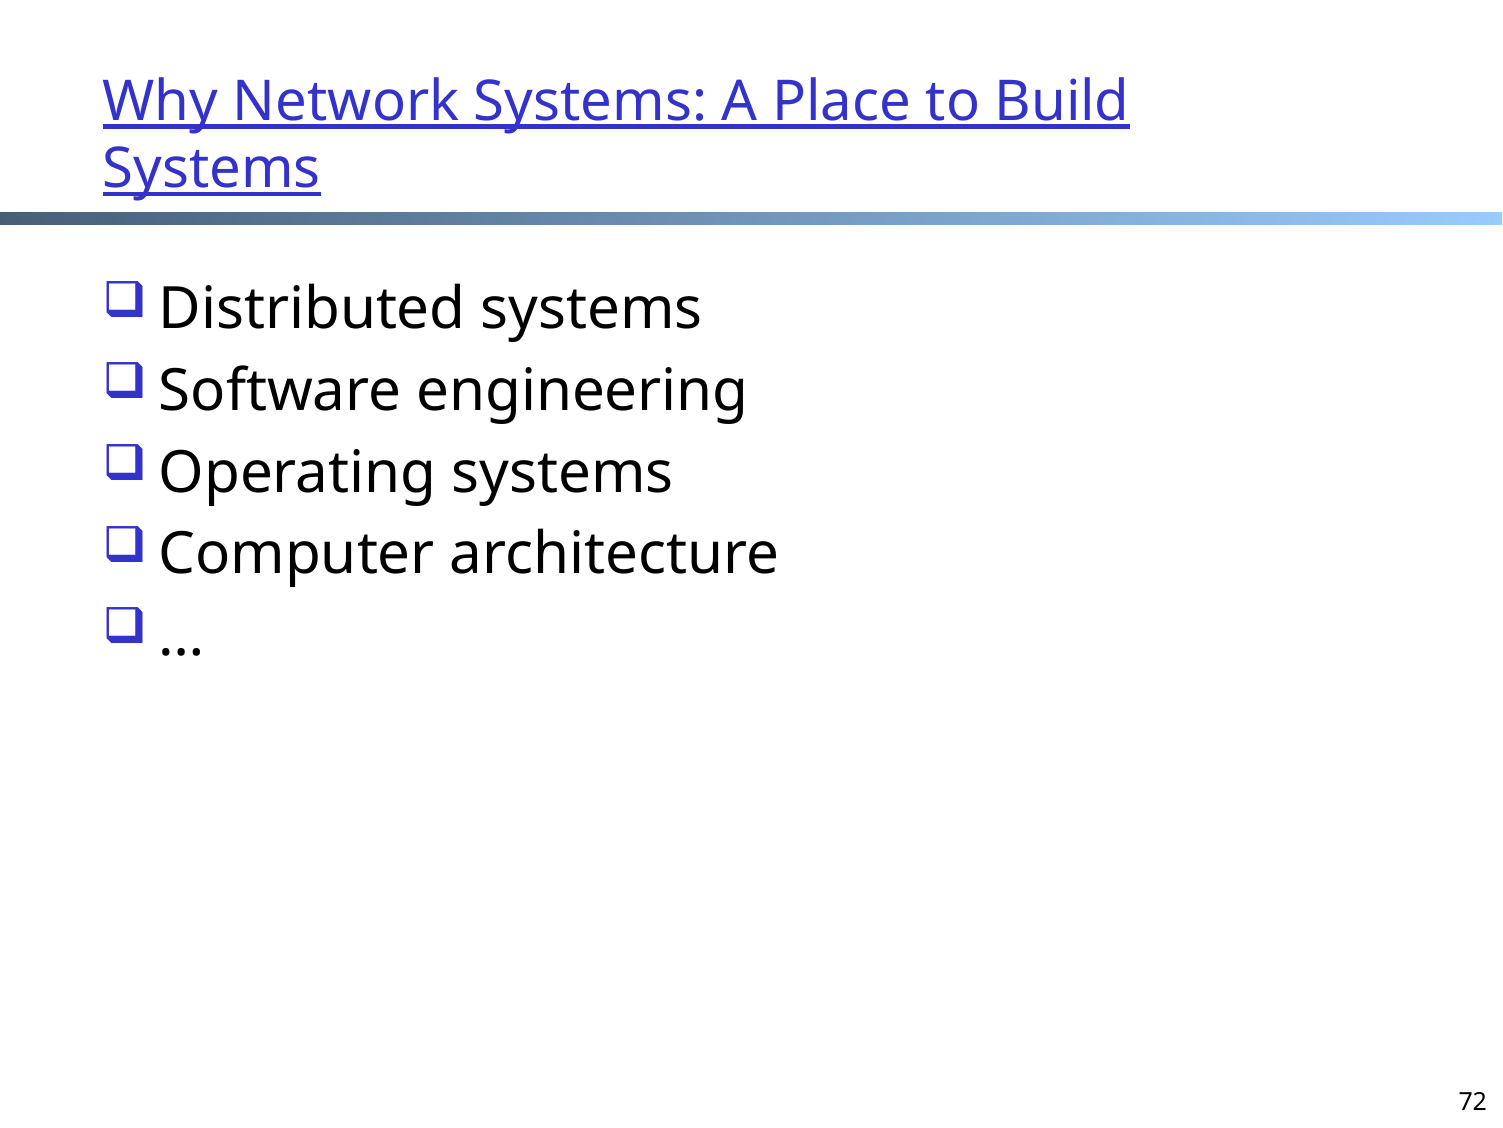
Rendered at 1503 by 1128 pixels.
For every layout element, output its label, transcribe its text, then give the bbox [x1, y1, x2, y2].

slide_number 72 [1151, 1051, 1503, 1128]
title Why Network Systems: A Place to Build Systems [87, 37, 1365, 226]
list Distributed systems Software engineering Operating systems Computer architecture … [87, 263, 1365, 1027]
